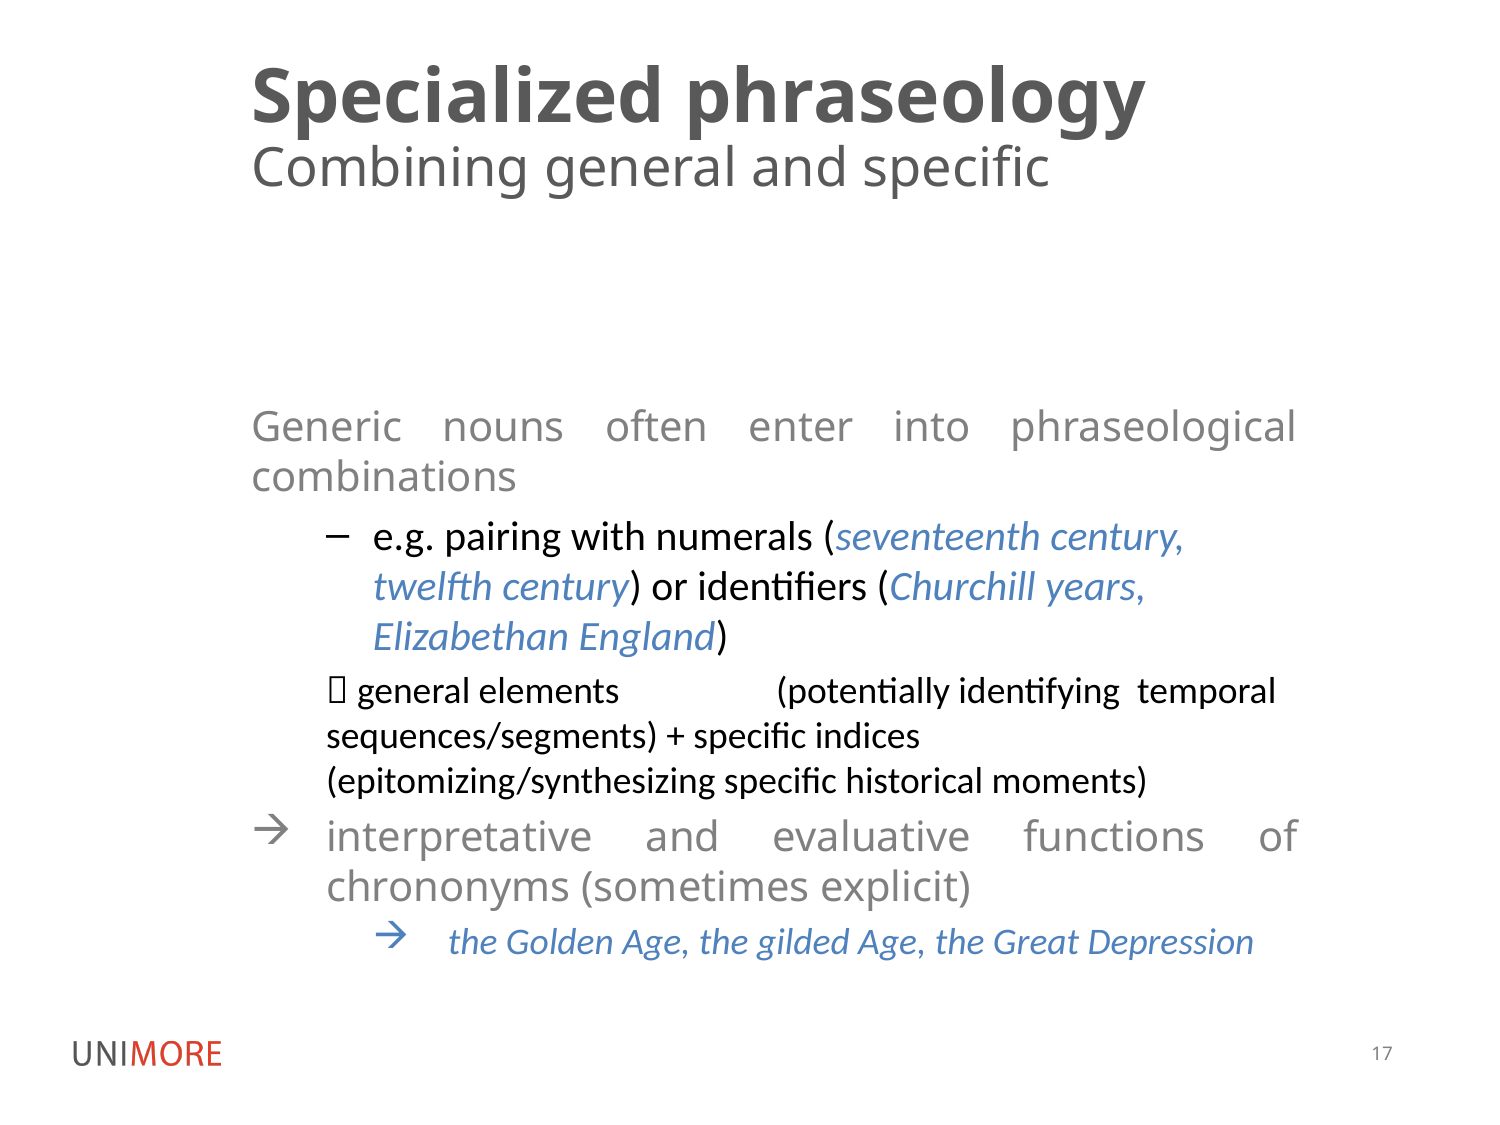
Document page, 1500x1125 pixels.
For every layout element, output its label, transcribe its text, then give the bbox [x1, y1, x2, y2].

title Specialized phraseology [236, 50, 1413, 135]
list Combining general and specific [236, 138, 1413, 192]
list Generic nouns often enter into phraseological combinations e.g. pairing with numerals (seventeenth century, twelfth century) or identifiers (Churchill years, Elizabethan England)  general elements (potentially identifying temporal sequences/segments) + specific indices (epitomizing/synthesizing specific historical moments) interpretative and evaluative functions of chrononyms (sometimes explicit) the Golden Age, the gilded Age, the Great Depression [236, 392, 1313, 949]
picture [70, 1039, 224, 1069]
slide_number 17 [1356, 1034, 1425, 1095]
